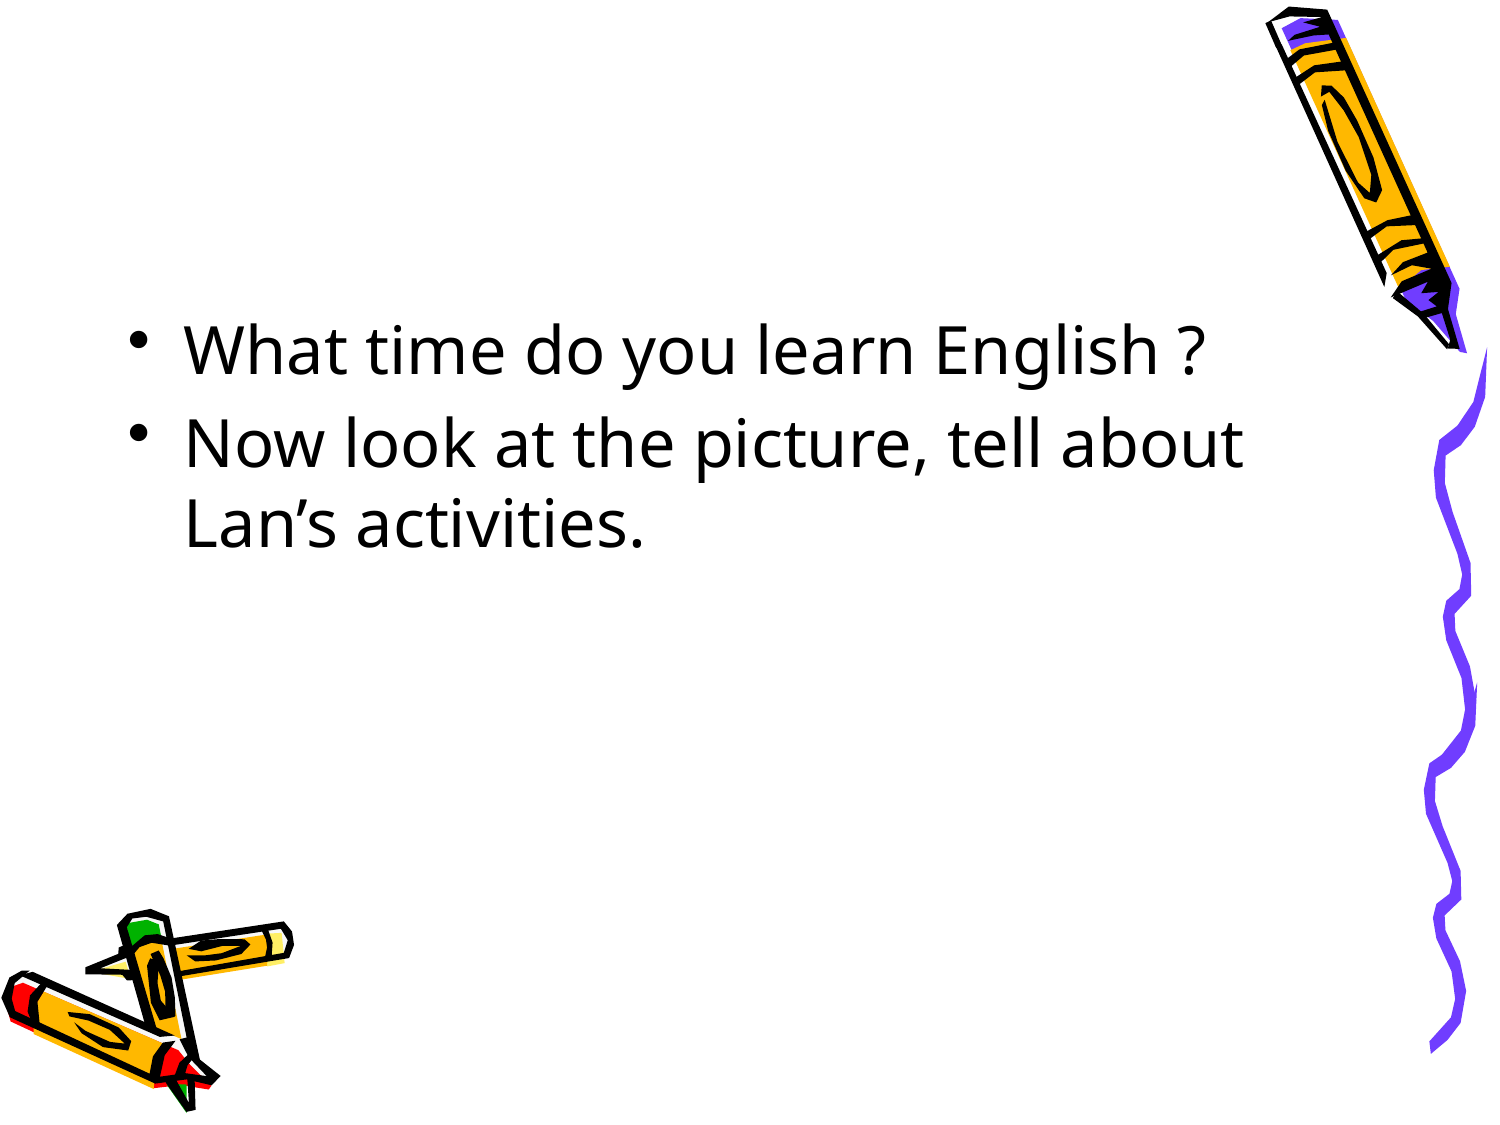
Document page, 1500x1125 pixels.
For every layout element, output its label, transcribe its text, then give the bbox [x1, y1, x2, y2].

list What time do you learn English ? Now look at the picture, tell about Lan’s activities. [112, 299, 1376, 901]
